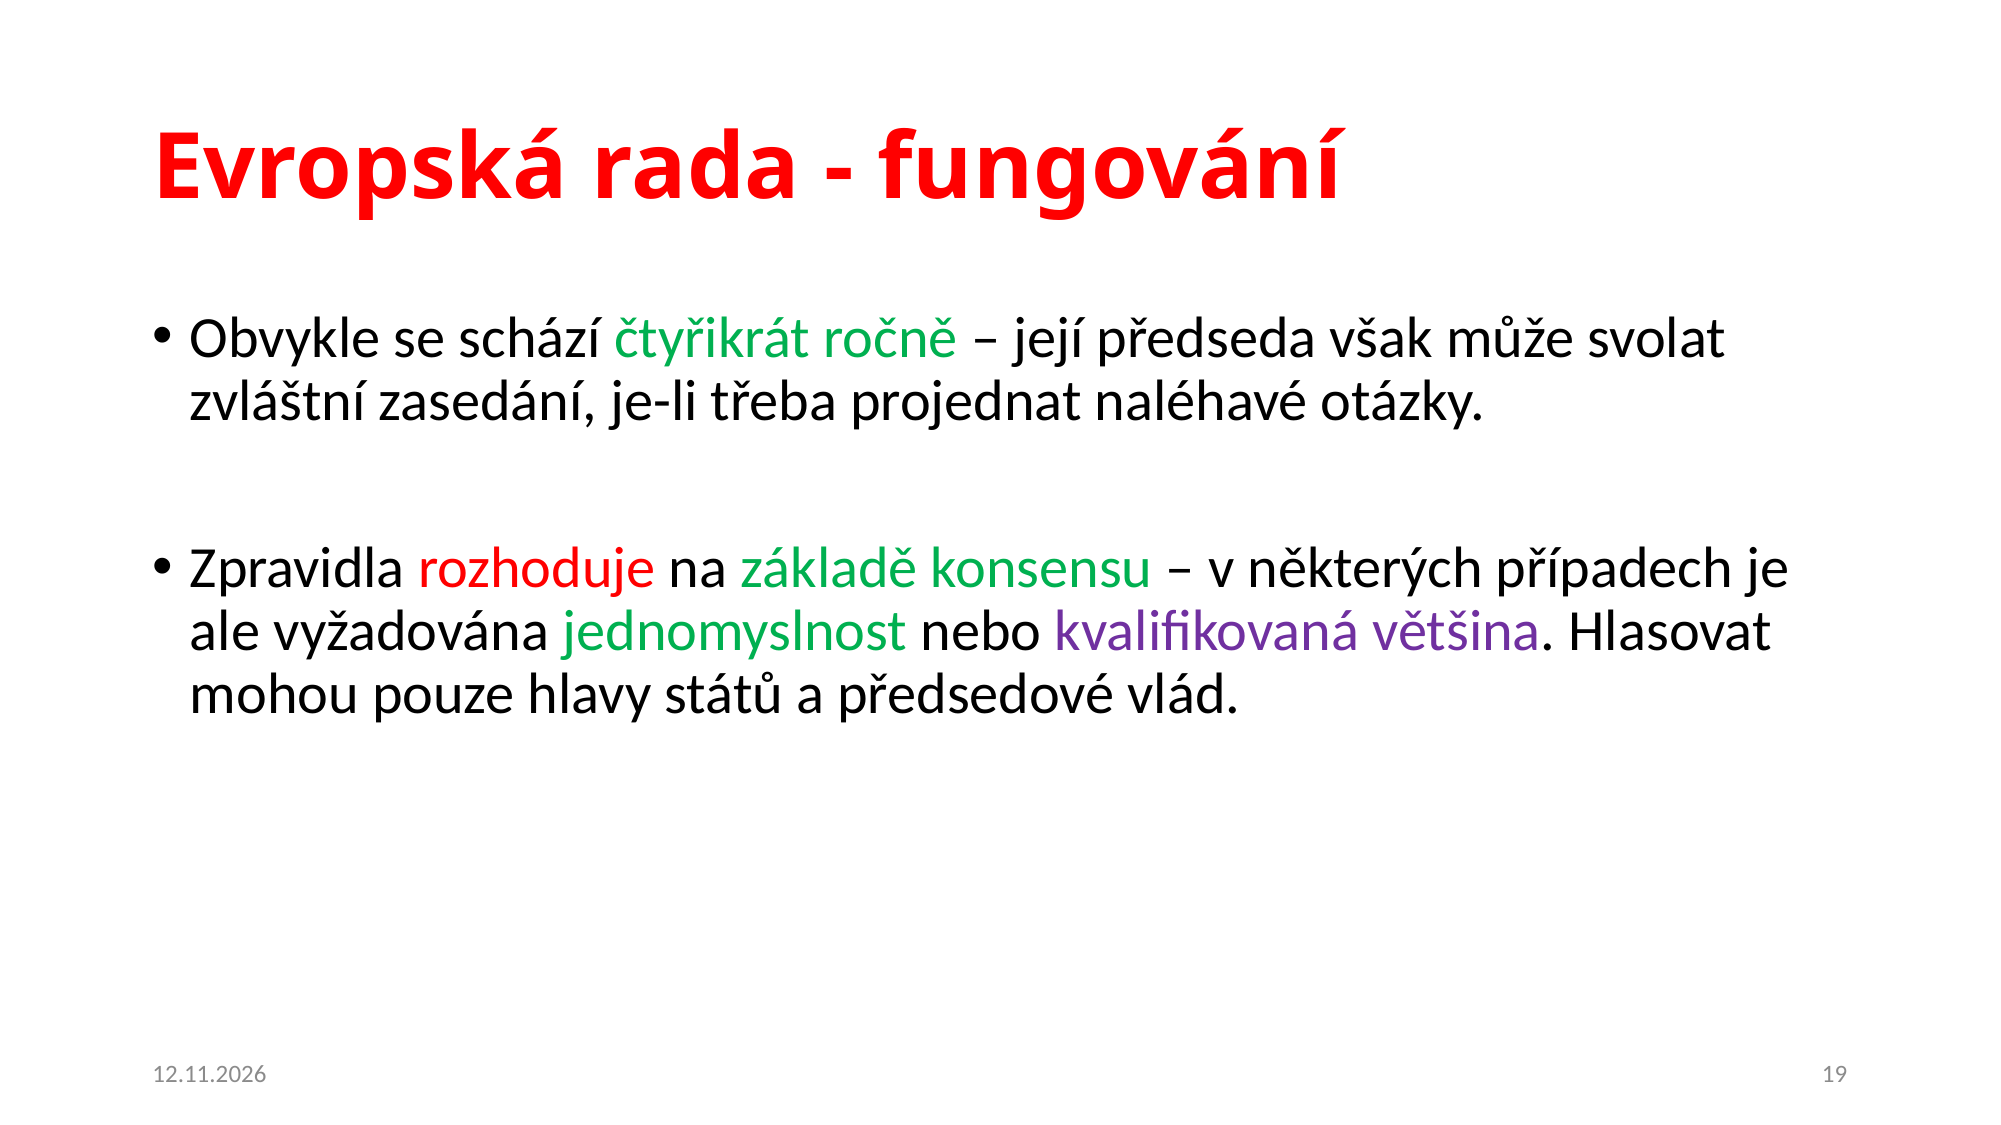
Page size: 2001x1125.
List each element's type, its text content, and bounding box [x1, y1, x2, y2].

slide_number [137, 1042, 588, 1103]
title Evropská rada - fungování [137, 59, 1863, 278]
list Obvykle se schází čtyřikrát ročně – její předseda však může svolat zvláštní zasedání, je-li třeba projednat naléhavé otázky. Zpravidla rozhoduje na základě konsensu – v některých případech je ale vyžadována jednomyslnost nebo kvalifikovaná většina. Hlasovat mohou pouze hlavy států a předsedové vlád. [137, 299, 1863, 1014]
slide_number 19 [1412, 1042, 1863, 1103]
